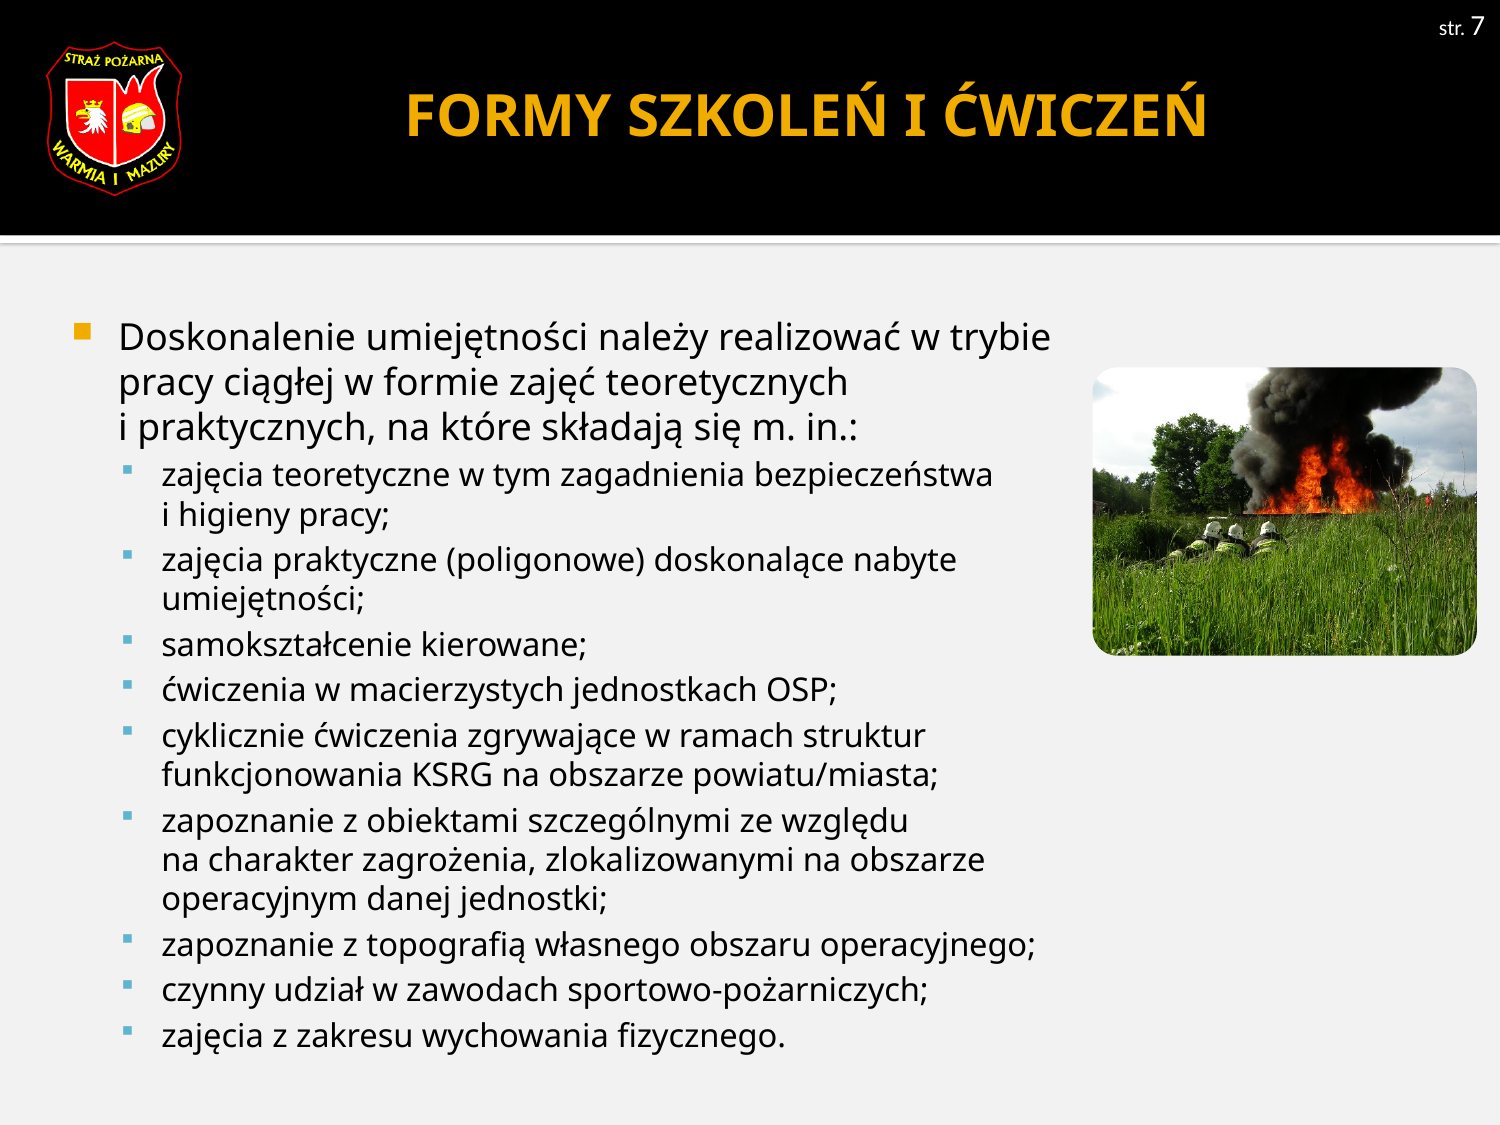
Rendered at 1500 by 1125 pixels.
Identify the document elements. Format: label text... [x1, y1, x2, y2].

picture [1092, 367, 1477, 656]
picture [46, 41, 182, 196]
list Doskonalenie umiejętności należy realizować w trybie pracy ciągłej w formie zajęć teoretycznych i praktycznych, na które składają się m. in.: zajęcia teoretyczne w tym zagadnienia bezpieczeństwa i higieny pracy; zajęcia praktyczne (poligonowe) doskonalące nabyte umiejętności; samokształcenie kierowane; ćwiczenia w macierzystych jednostkach OSP; cyklicznie ćwiczenia zgrywające w ramach struktur funkcjonowania KSRG na obszarze powiatu/miasta; zapoznanie z obiektami szczególnymi ze względu na charakter zagrożenia, zlokalizowanymi na obszarze operacyjnym danej jednostki; zapoznanie z topografią własnego obszaru operacyjnego; czynny udział w zawodach sportowo-pożarniczych; zajęcia z zakresu wychowania fizycznego. [44, 298, 1069, 1106]
title FORMY SZKOLEŃ I ĆWICZEŃ [218, 41, 1388, 185]
text_box [44, 268, 1405, 439]
slide_number str. 7 [1404, 0, 1500, 41]
